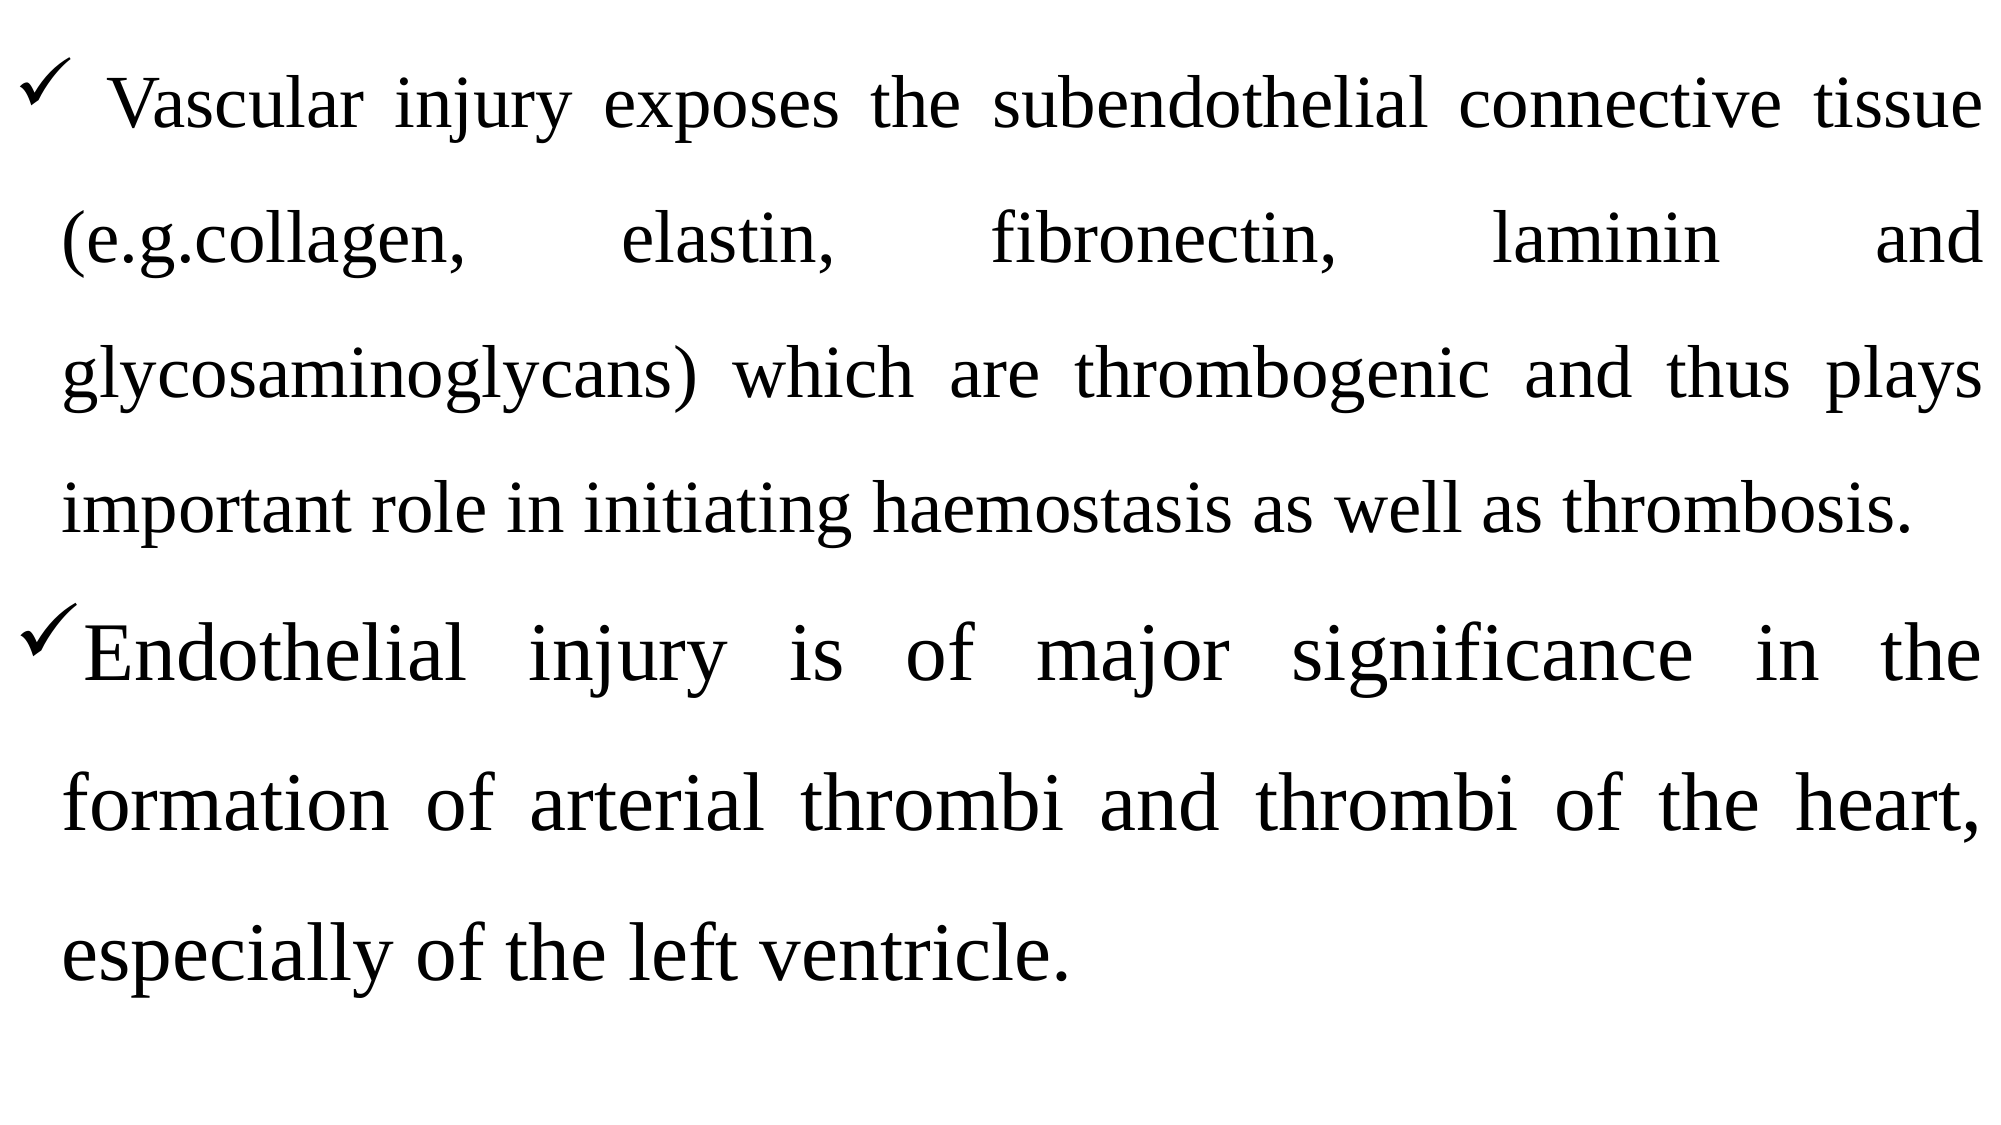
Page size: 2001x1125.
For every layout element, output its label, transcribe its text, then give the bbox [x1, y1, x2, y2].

text_box Vascular injury exposes the subendothelial connective tissue (e.g.collagen, elastin, fibronectin, laminin and glycosaminoglycans) which are thrombogenic and thus plays important role in initiating haemostasis as well as thrombosis. Endothelial injury is of major significance in the formation of arterial thrombi and thrombi of the heart, especially of the left ventricle. [0, 0, 2000, 1005]
